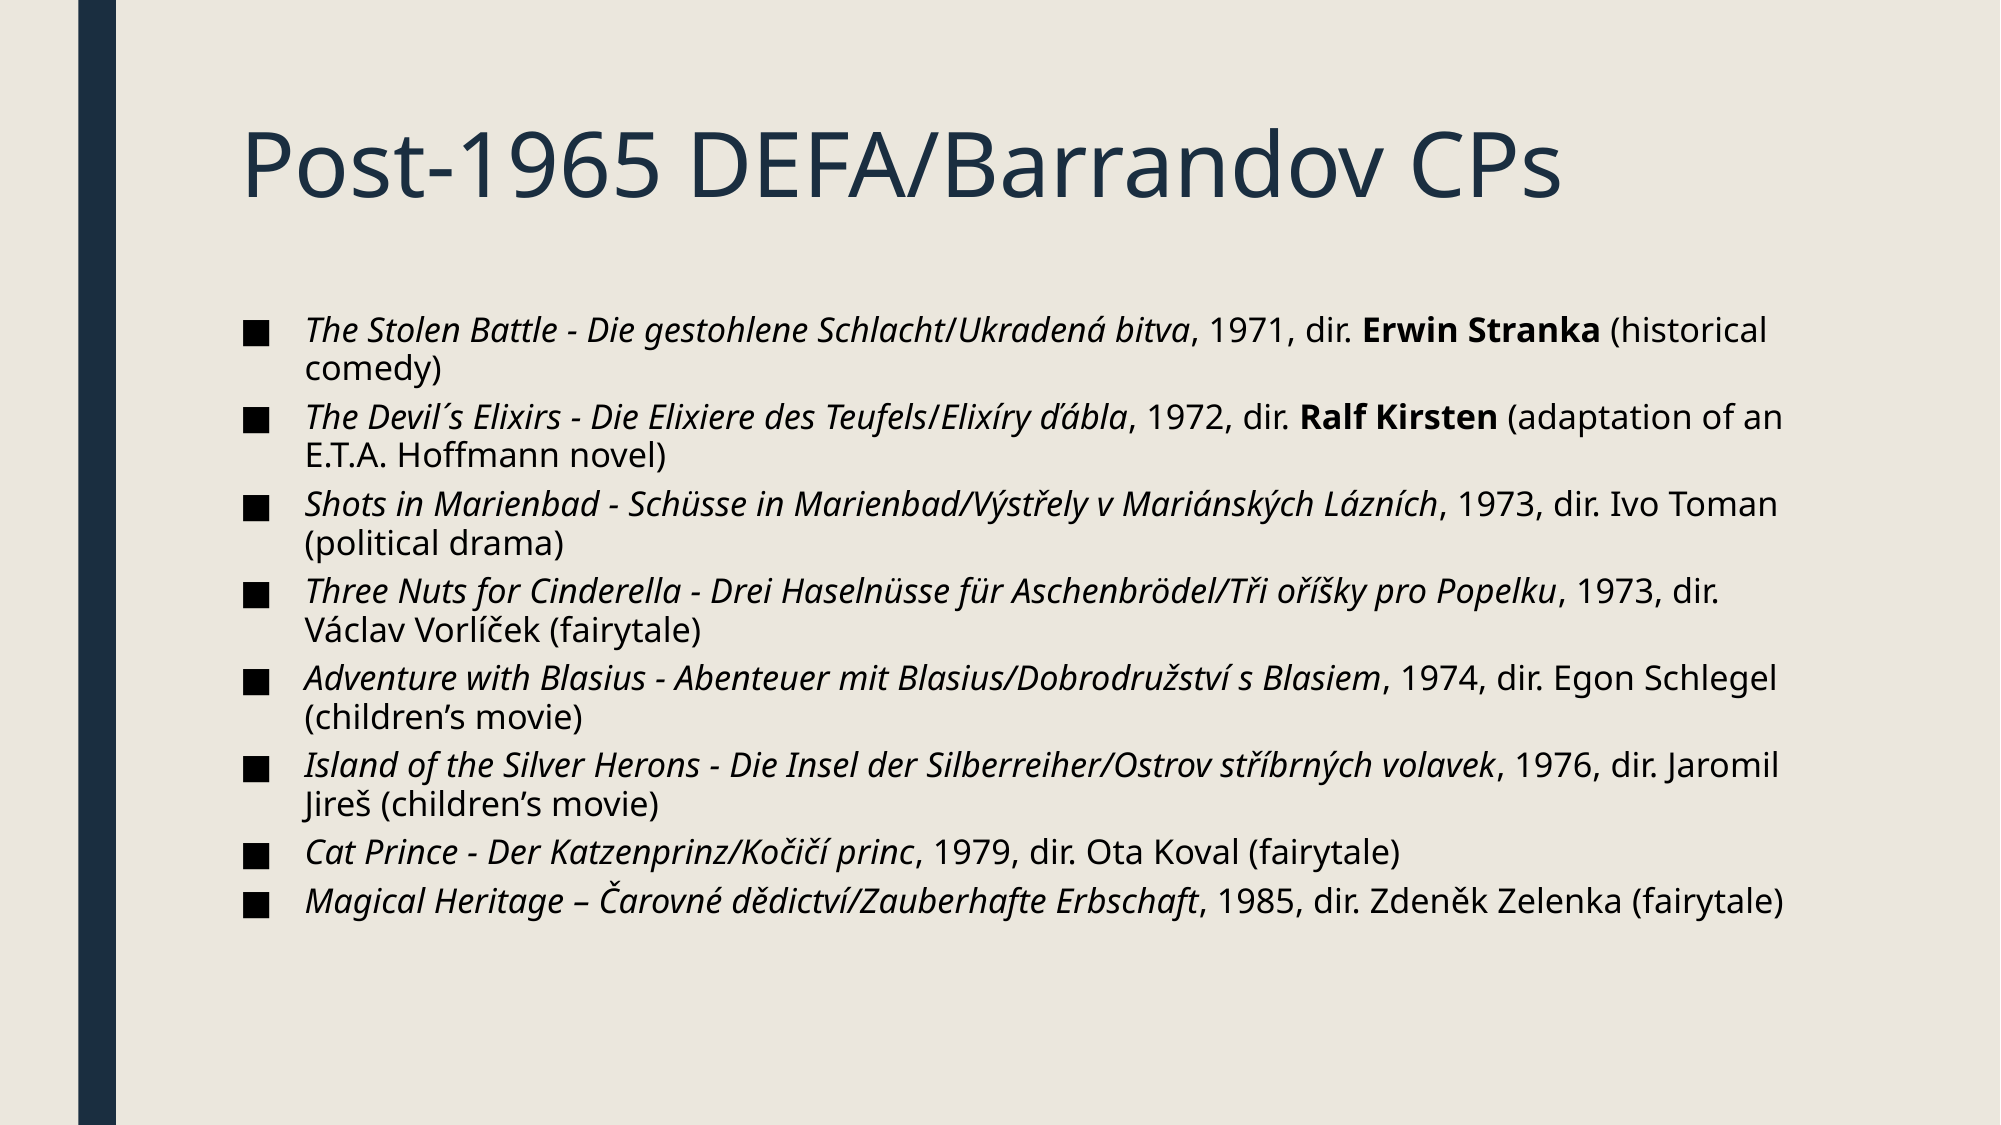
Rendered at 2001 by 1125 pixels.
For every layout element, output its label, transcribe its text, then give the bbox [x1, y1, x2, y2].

title Post-1965 DEFA/Barrandov CPs [225, 112, 1800, 225]
list The Stolen Battle - Die gestohlene Schlacht/Ukradená bitva, 1971, dir. Erwin Stranka (historical comedy) The Devil´s Elixirs - Die Elixiere des Teufels/Elixíry ďábla, 1972, dir. Ralf Kirsten (adaptation of an E.T.A. Hoffmann novel) Shots in Marienbad - Schüsse in Marienbad/Výstřely v Mariánských Lázních, 1973, dir. Ivo Toman (political drama) Three Nuts for Cinderella - Drei Haselnüsse für Aschenbrödel/Tři oříšky pro Popelku, 1973, dir. Václav Vorlíček (fairytale) Adventure with Blasius - Abenteuer mit Blasius/Dobrodružství s Blasiem, 1974, dir. Egon Schlegel (children’s movie) Island of the Silver Herons - Die Insel der Silberreiher/Ostrov stříbrných volavek, 1976, dir. Jaromil Jireš (children’s movie) Cat Prince - Der Katzenprinz/Kočičí princ, 1979, dir. Ota Koval (fairytale) Magical Heritage – Čarovné dědictví/Zauberhafte Erbschaft, 1985, dir. Zdeněk Zelenka (fairytale) [225, 304, 1800, 963]
